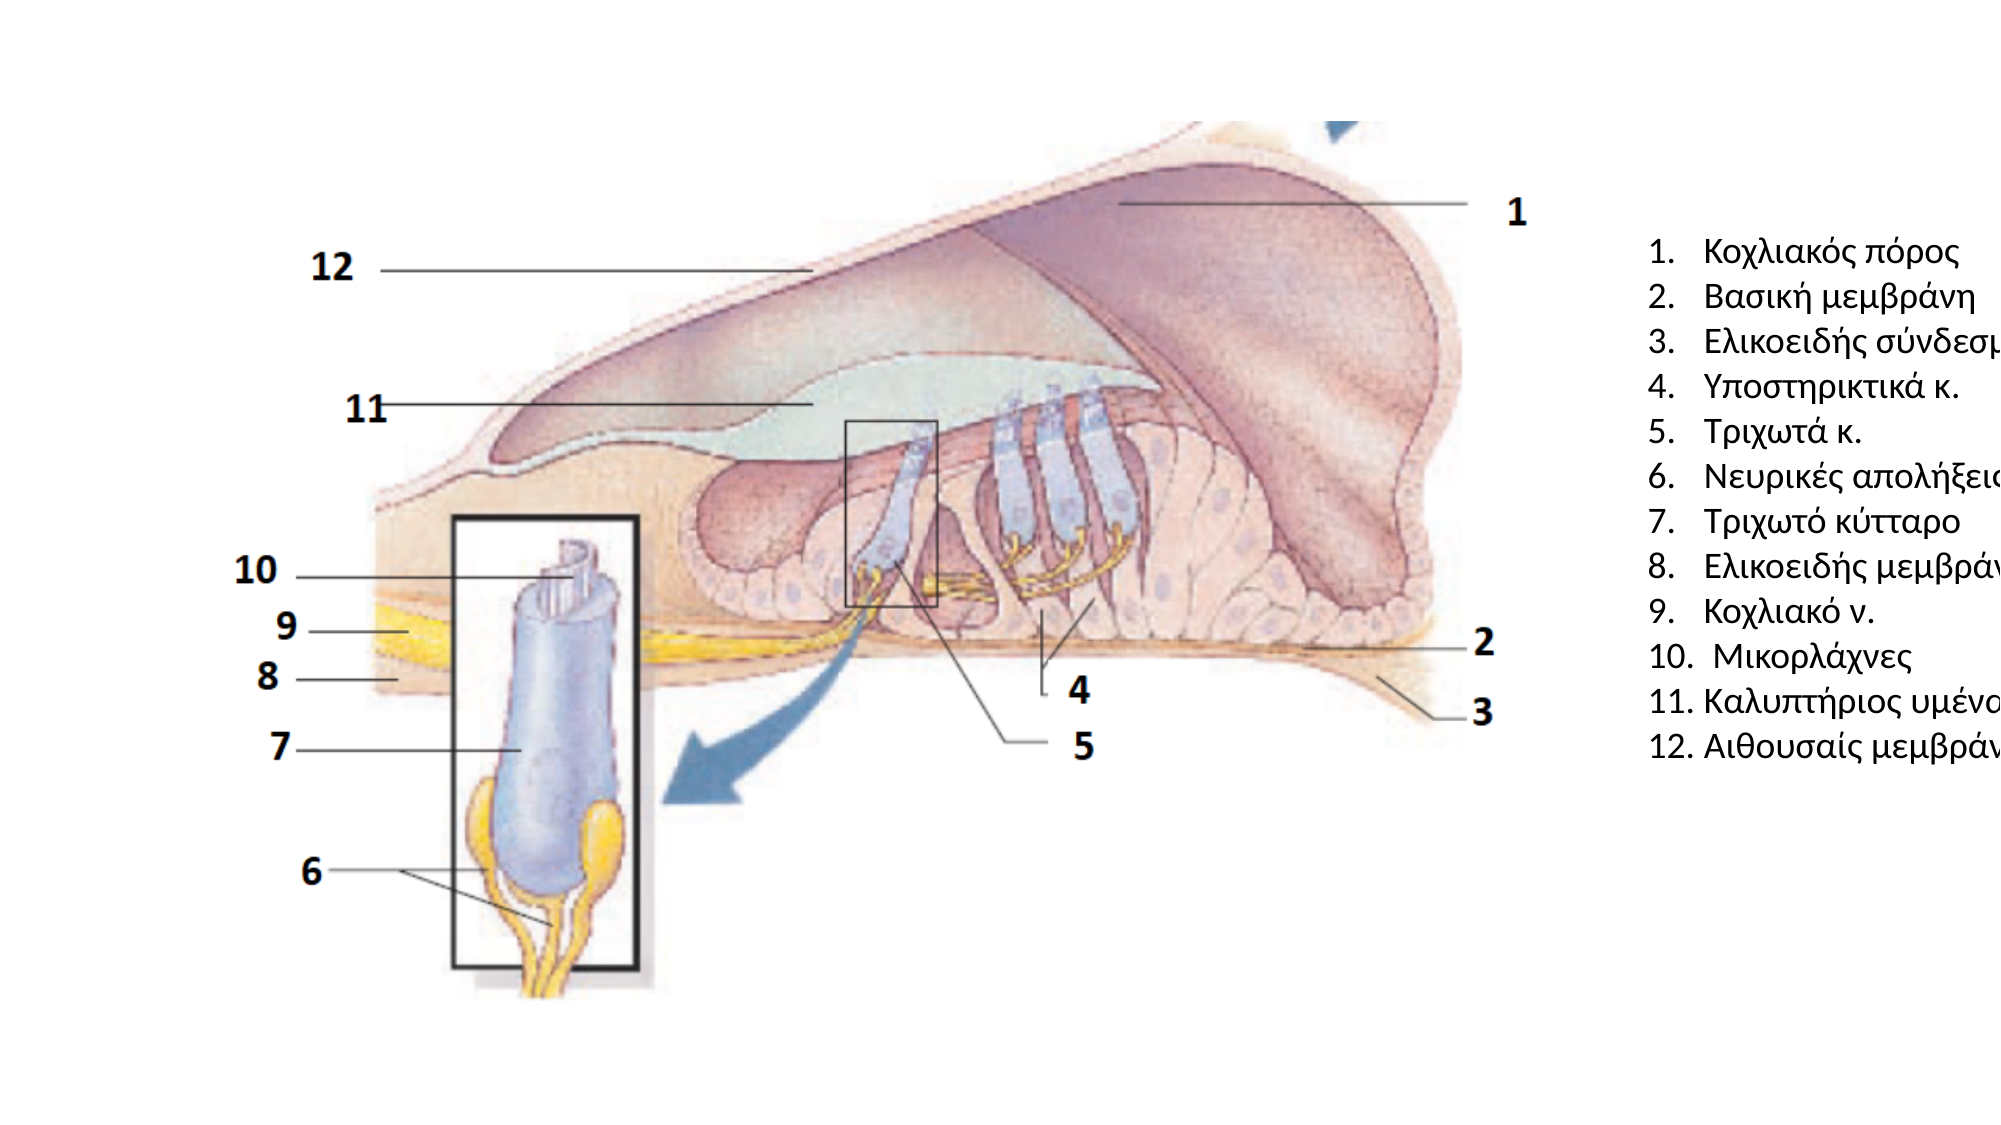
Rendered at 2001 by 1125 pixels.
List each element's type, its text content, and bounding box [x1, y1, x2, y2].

picture [190, 121, 1580, 1004]
text_box Κοχλιακός πόρος Βασική μεμβράνη Ελικοειδής σύνδεσμός Υποστηρικτικά κ. Τριχωτά κ. Νευρικές απολήξεις Τριχωτό κύτταρο Ελικοειδής μεμβράνη Κοχλιακό ν. Μικορλάχνες Καλυπτήριος υμένας Αιθουσαίς μεμβράνη [1632, 218, 2000, 818]
